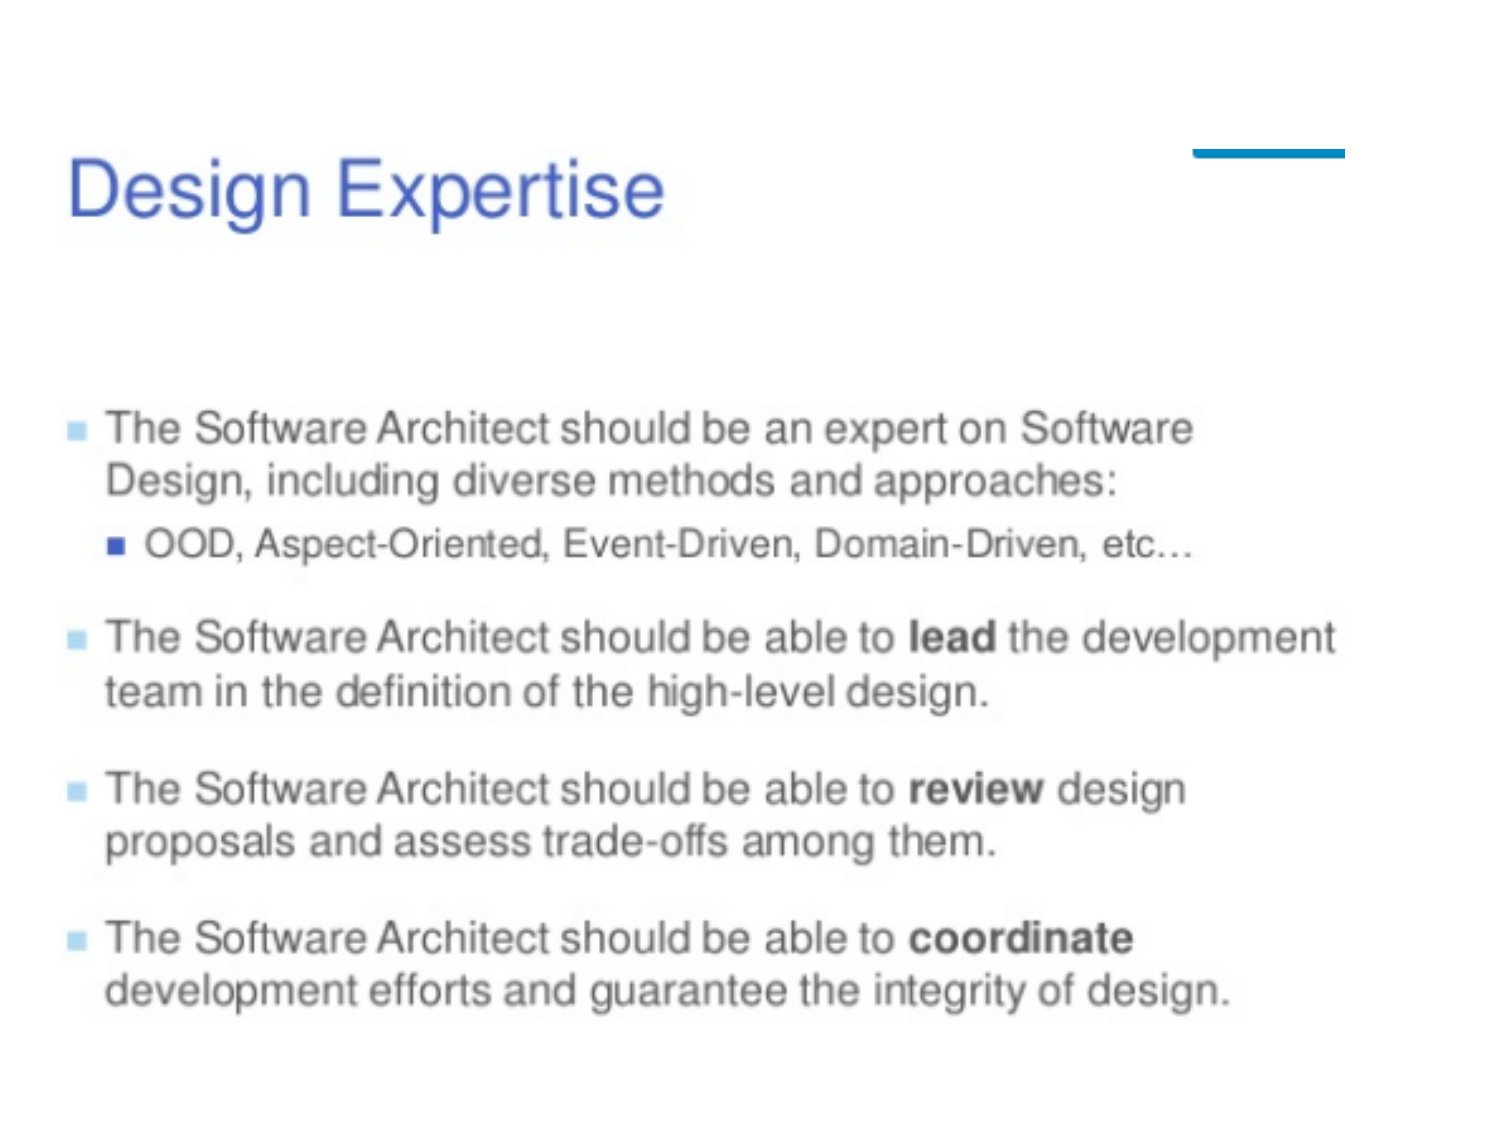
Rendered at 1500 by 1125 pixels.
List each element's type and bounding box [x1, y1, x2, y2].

list [58, 149, 1345, 1051]
